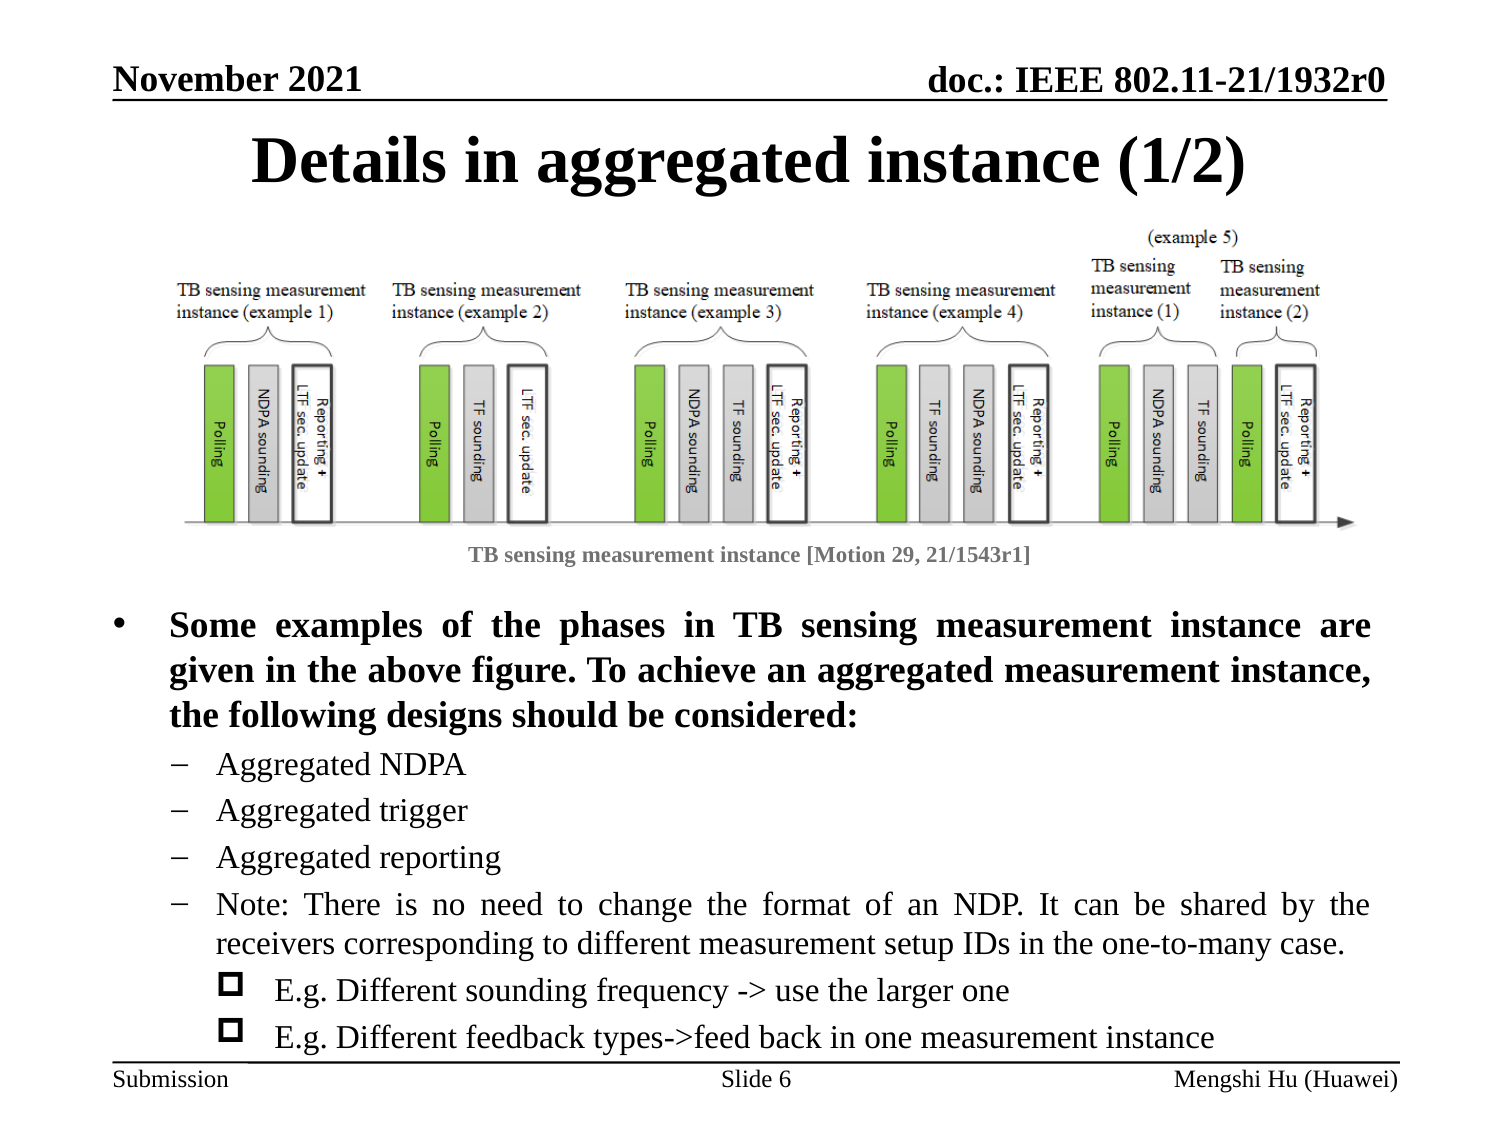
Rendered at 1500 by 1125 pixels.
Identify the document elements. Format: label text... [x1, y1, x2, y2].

text_box TB sensing measurement instance [Motion 29, 21/1543r1] [453, 540, 1047, 575]
title Details in aggregated instance (1/2) [112, 106, 1388, 207]
text_box Some examples of the phases in TB sensing measurement instance are given in the above figure. To achieve an aggregated measurement instance, the following designs should be considered: Aggregated NDPA Aggregated trigger Aggregated reporting Note: There is no need to change the format of an NDP. It can be shared by the receivers corresponding to different measurement setup IDs in the one-to-many case. E.g. Different sounding frequency -> use the larger one E.g. Different feedback types->feed back in one measurement instance [97, 592, 1388, 1074]
slide_number Slide 6 [712, 1074, 800, 1093]
picture [162, 221, 1363, 532]
